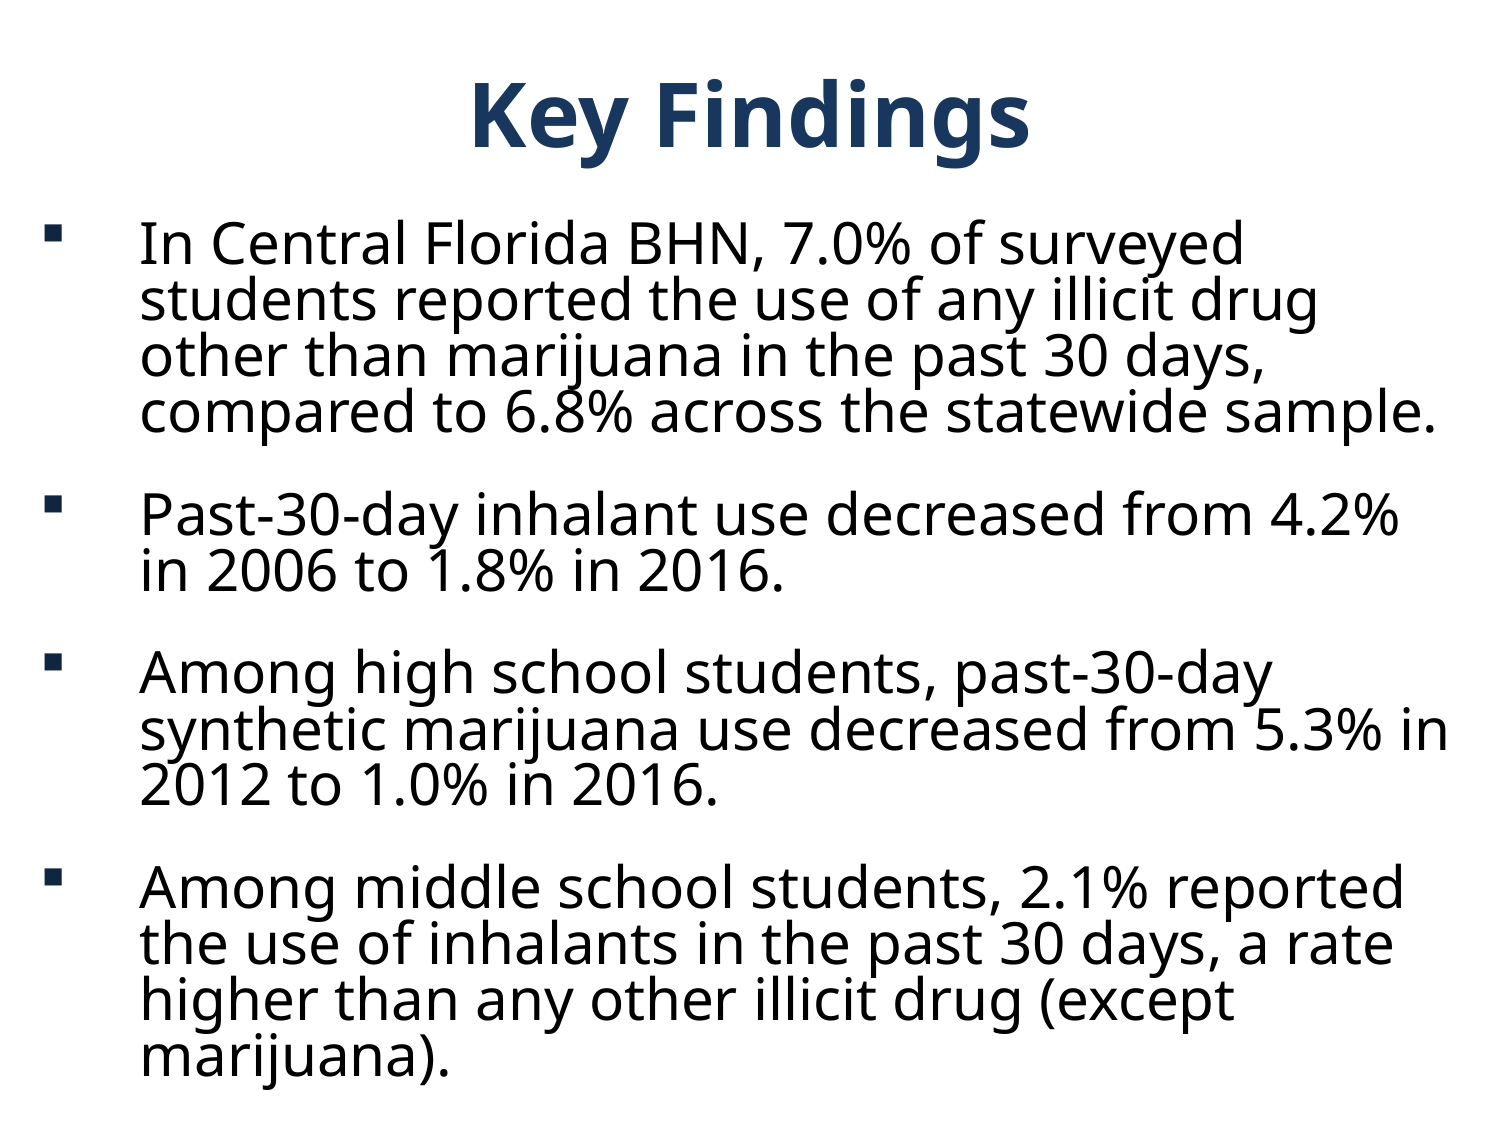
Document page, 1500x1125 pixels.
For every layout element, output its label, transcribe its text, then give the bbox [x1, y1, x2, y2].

text_box Key Findings [37, 62, 1463, 174]
text_box In Central Florida BHN, 7.0% of surveyed students reported the use of any illicit drug other than marijuana in the past 30 days, compared to 6.8% across the statewide sample. Past-30-day inhalant use decreased from 4.2% in 2006 to 1.8% in 2016. Among high school students, past-30-day synthetic marijuana use decreased from 5.3% in 2012 to 1.0% in 2016. Among middle school students, 2.1% reported the use of inhalants in the past 30 days, a rate higher than any other illicit drug (except marijuana). [24, 212, 1475, 938]
